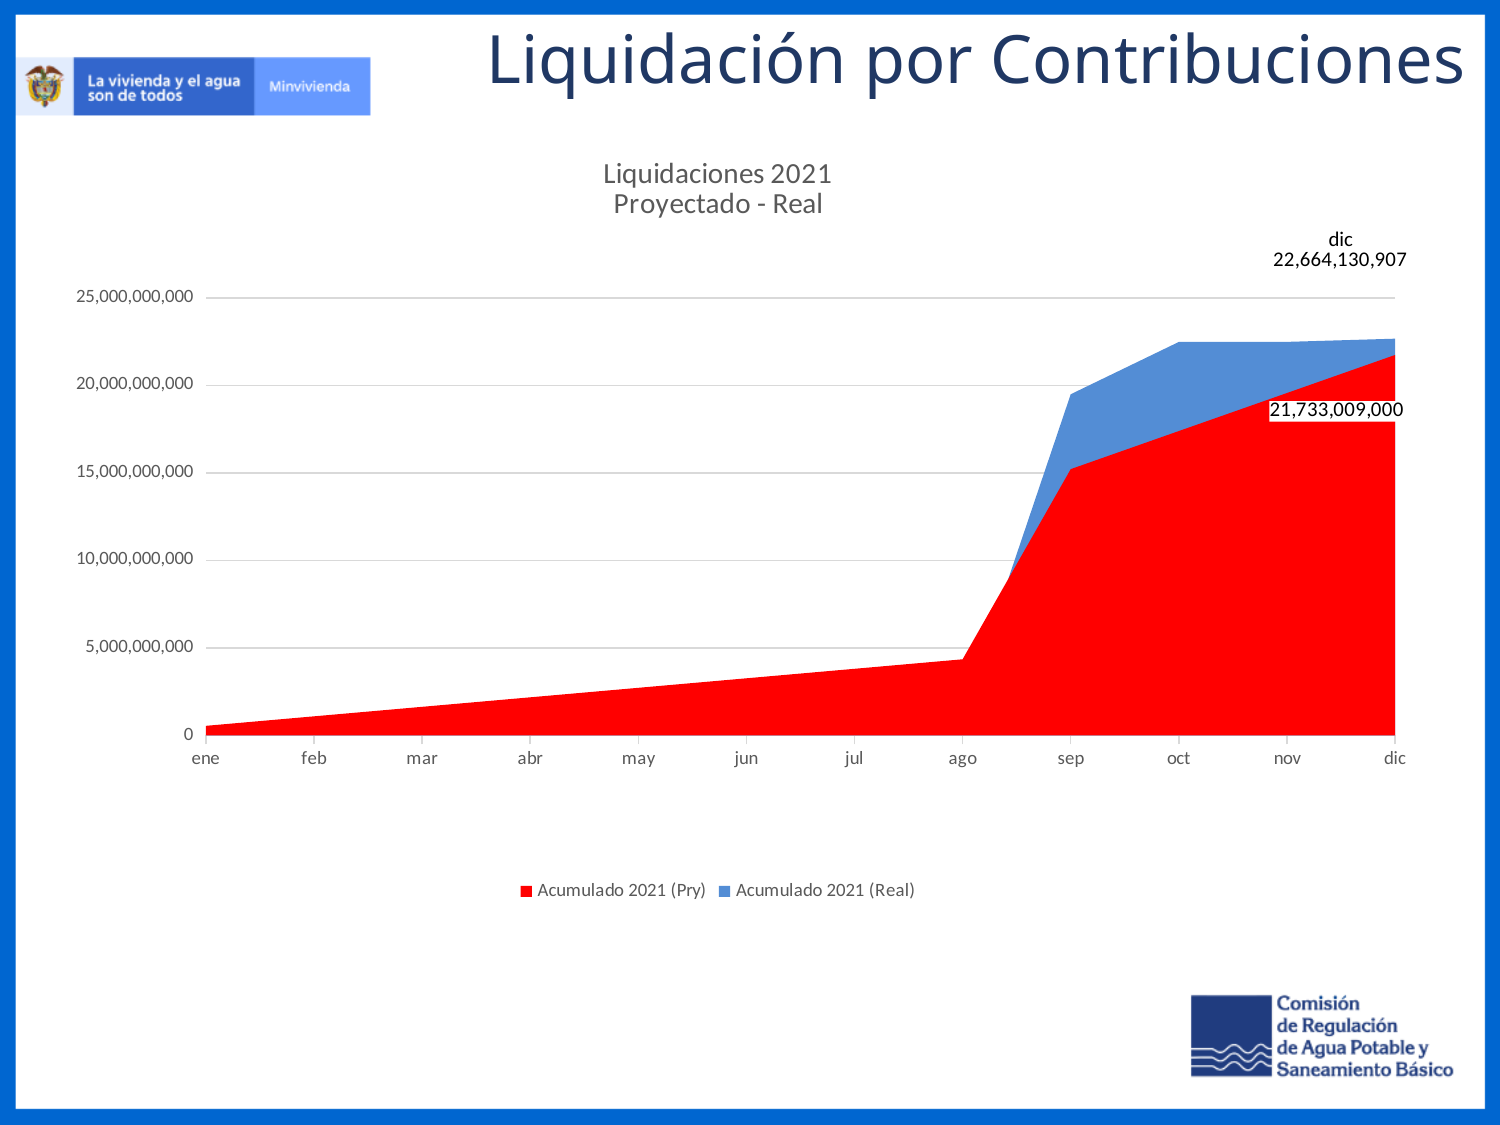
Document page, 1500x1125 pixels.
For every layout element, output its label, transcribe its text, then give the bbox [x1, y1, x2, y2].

picture [0, 0, 1500, 1125]
text_box Liquidación por Contribuciones [328, 18, 1482, 159]
chart [0, 129, 1456, 907]
